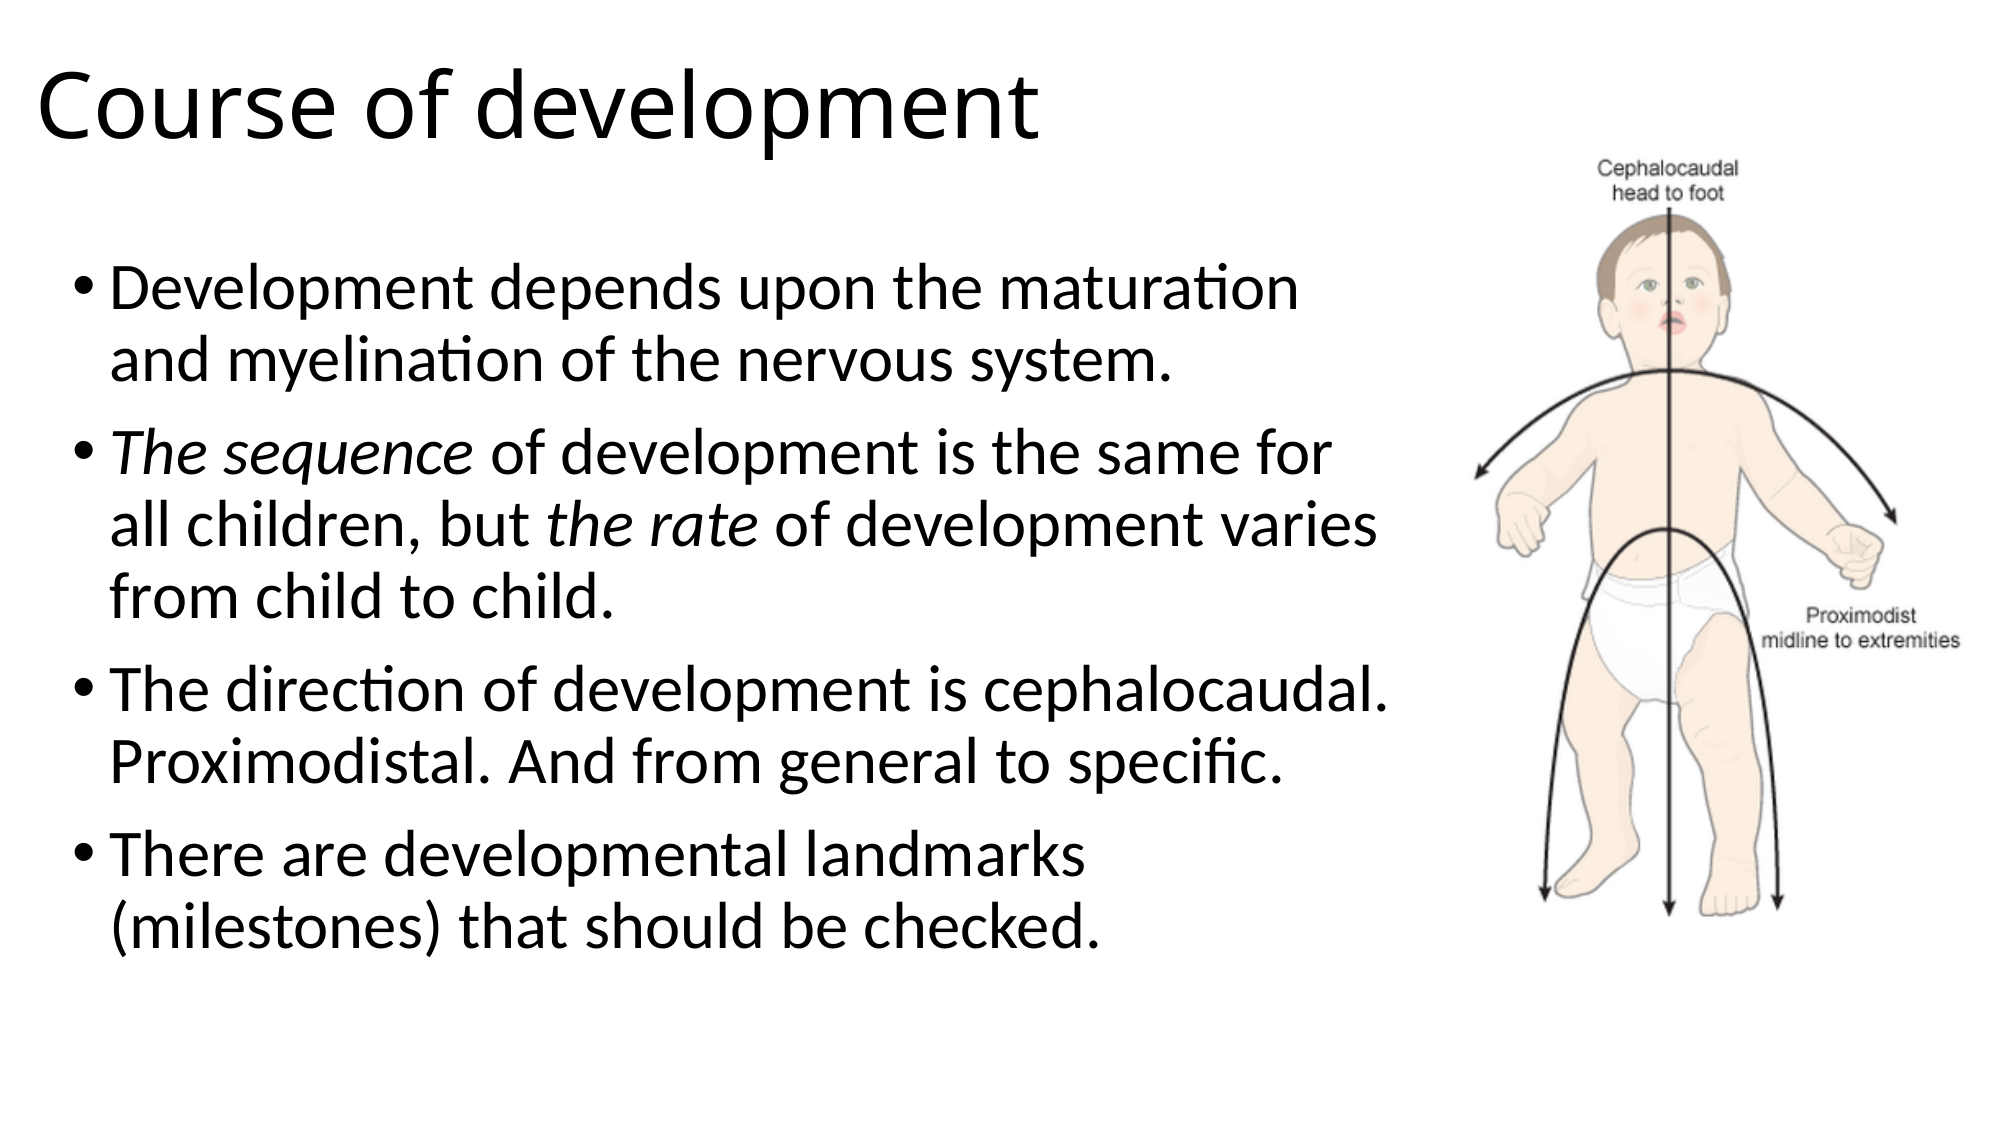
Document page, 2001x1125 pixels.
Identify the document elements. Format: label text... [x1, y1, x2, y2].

picture [1460, 144, 1978, 984]
title Course of development [20, 0, 1247, 218]
list Development depends upon the maturation and myelination of the nervous system. The sequence of development is the same for all children, but the rate of development varies from child to child. The direction of development is cephalocaudal. Proximodistal. And from general to specific. There are developmental landmarks (milestones) that should be checked. [57, 177, 1413, 1038]
